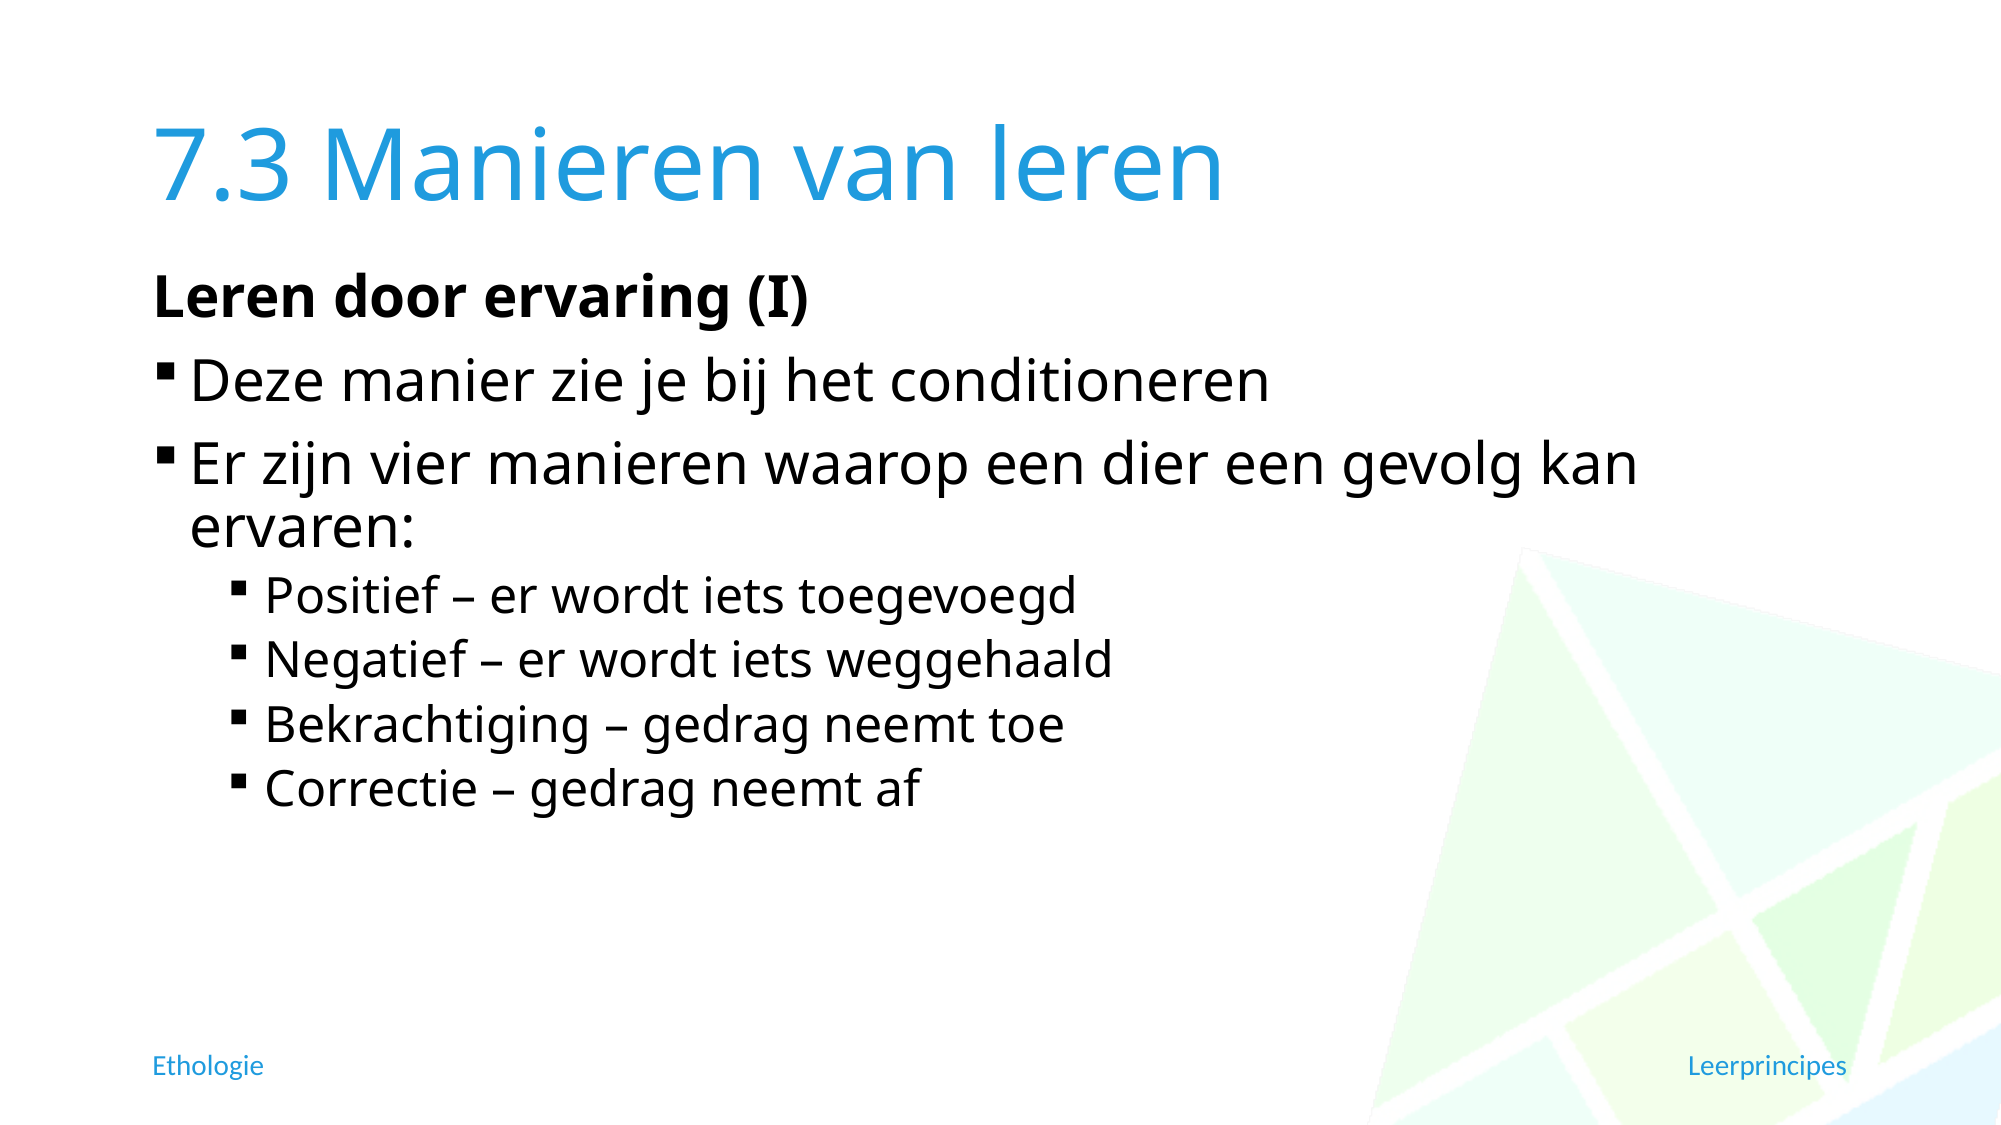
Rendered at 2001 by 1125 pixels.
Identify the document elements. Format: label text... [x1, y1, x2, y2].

title 7.3 Manieren van leren [137, 59, 1863, 259]
list Leerprincipes [1412, 1042, 1863, 1103]
list Ethologie [137, 1042, 588, 1103]
list Leren door ervaring (I) Deze manier zie je bij het conditioneren Er zijn vier manieren waarop een dier een gevolg kan ervaren: Positief – er wordt iets toegevoegd Negatief – er wordt iets weggehaald Bekrachtiging – gedrag neemt toe Correctie – gedrag neemt af [137, 259, 1863, 1019]
